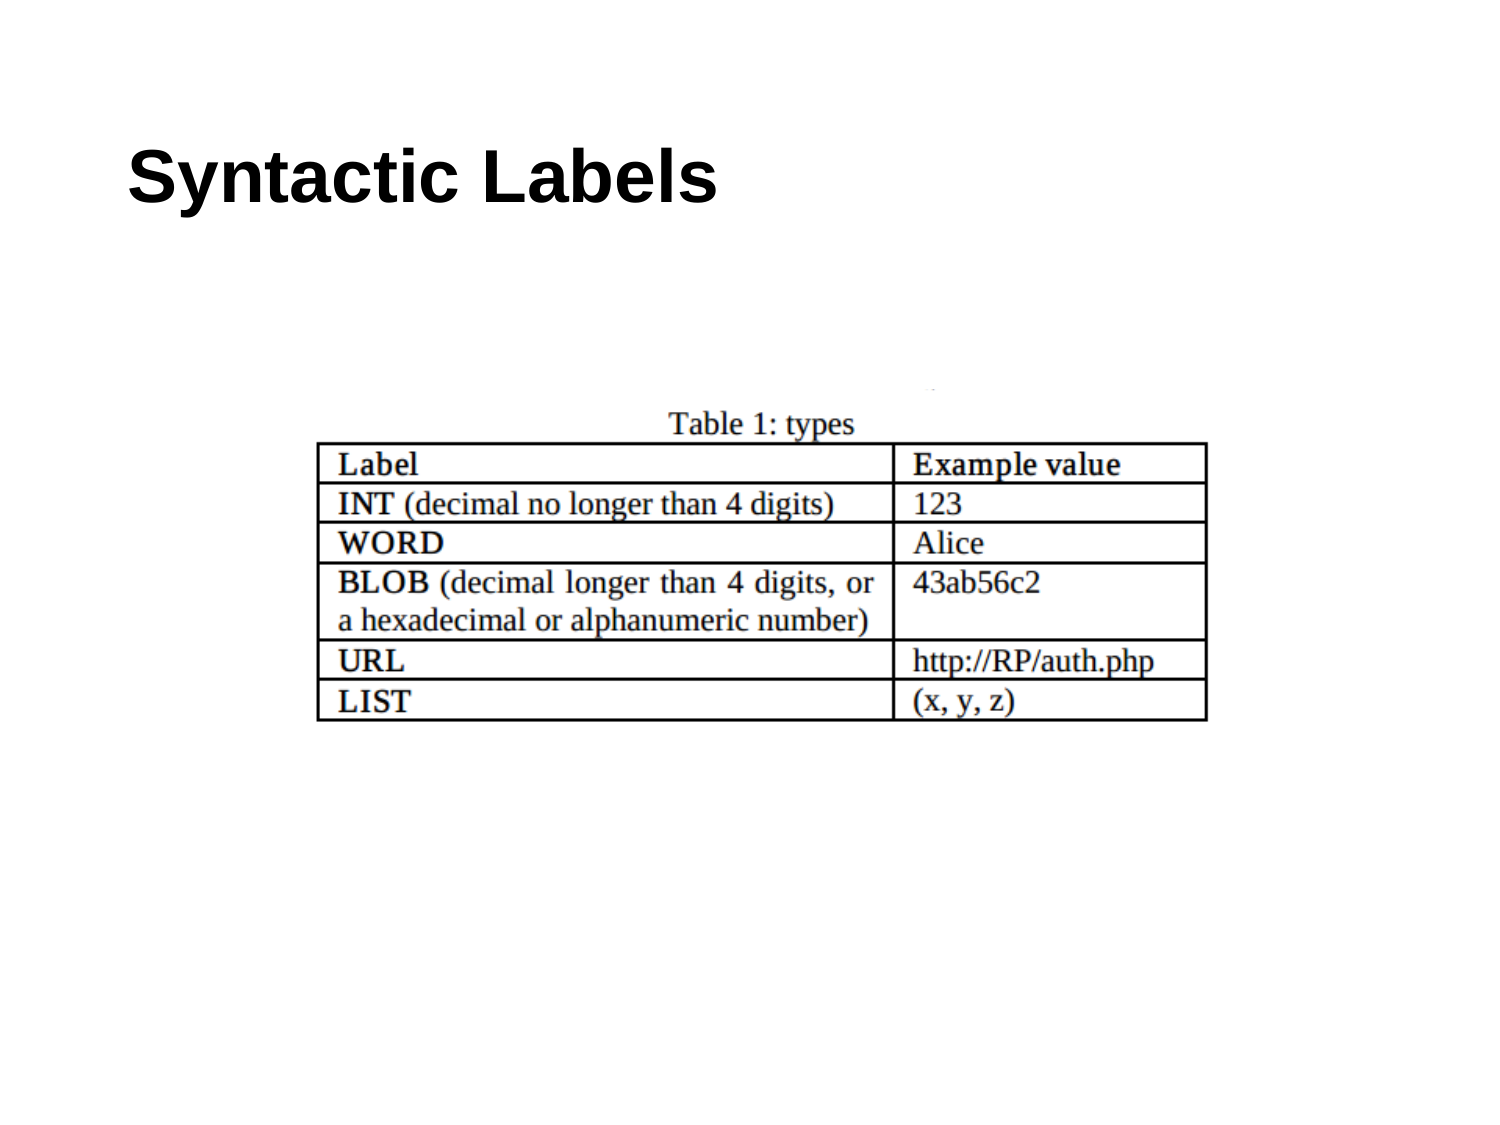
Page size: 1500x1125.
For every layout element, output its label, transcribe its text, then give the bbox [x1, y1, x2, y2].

text_box [259, 389, 1241, 736]
title Syntactic Labels [75, 45, 1425, 233]
